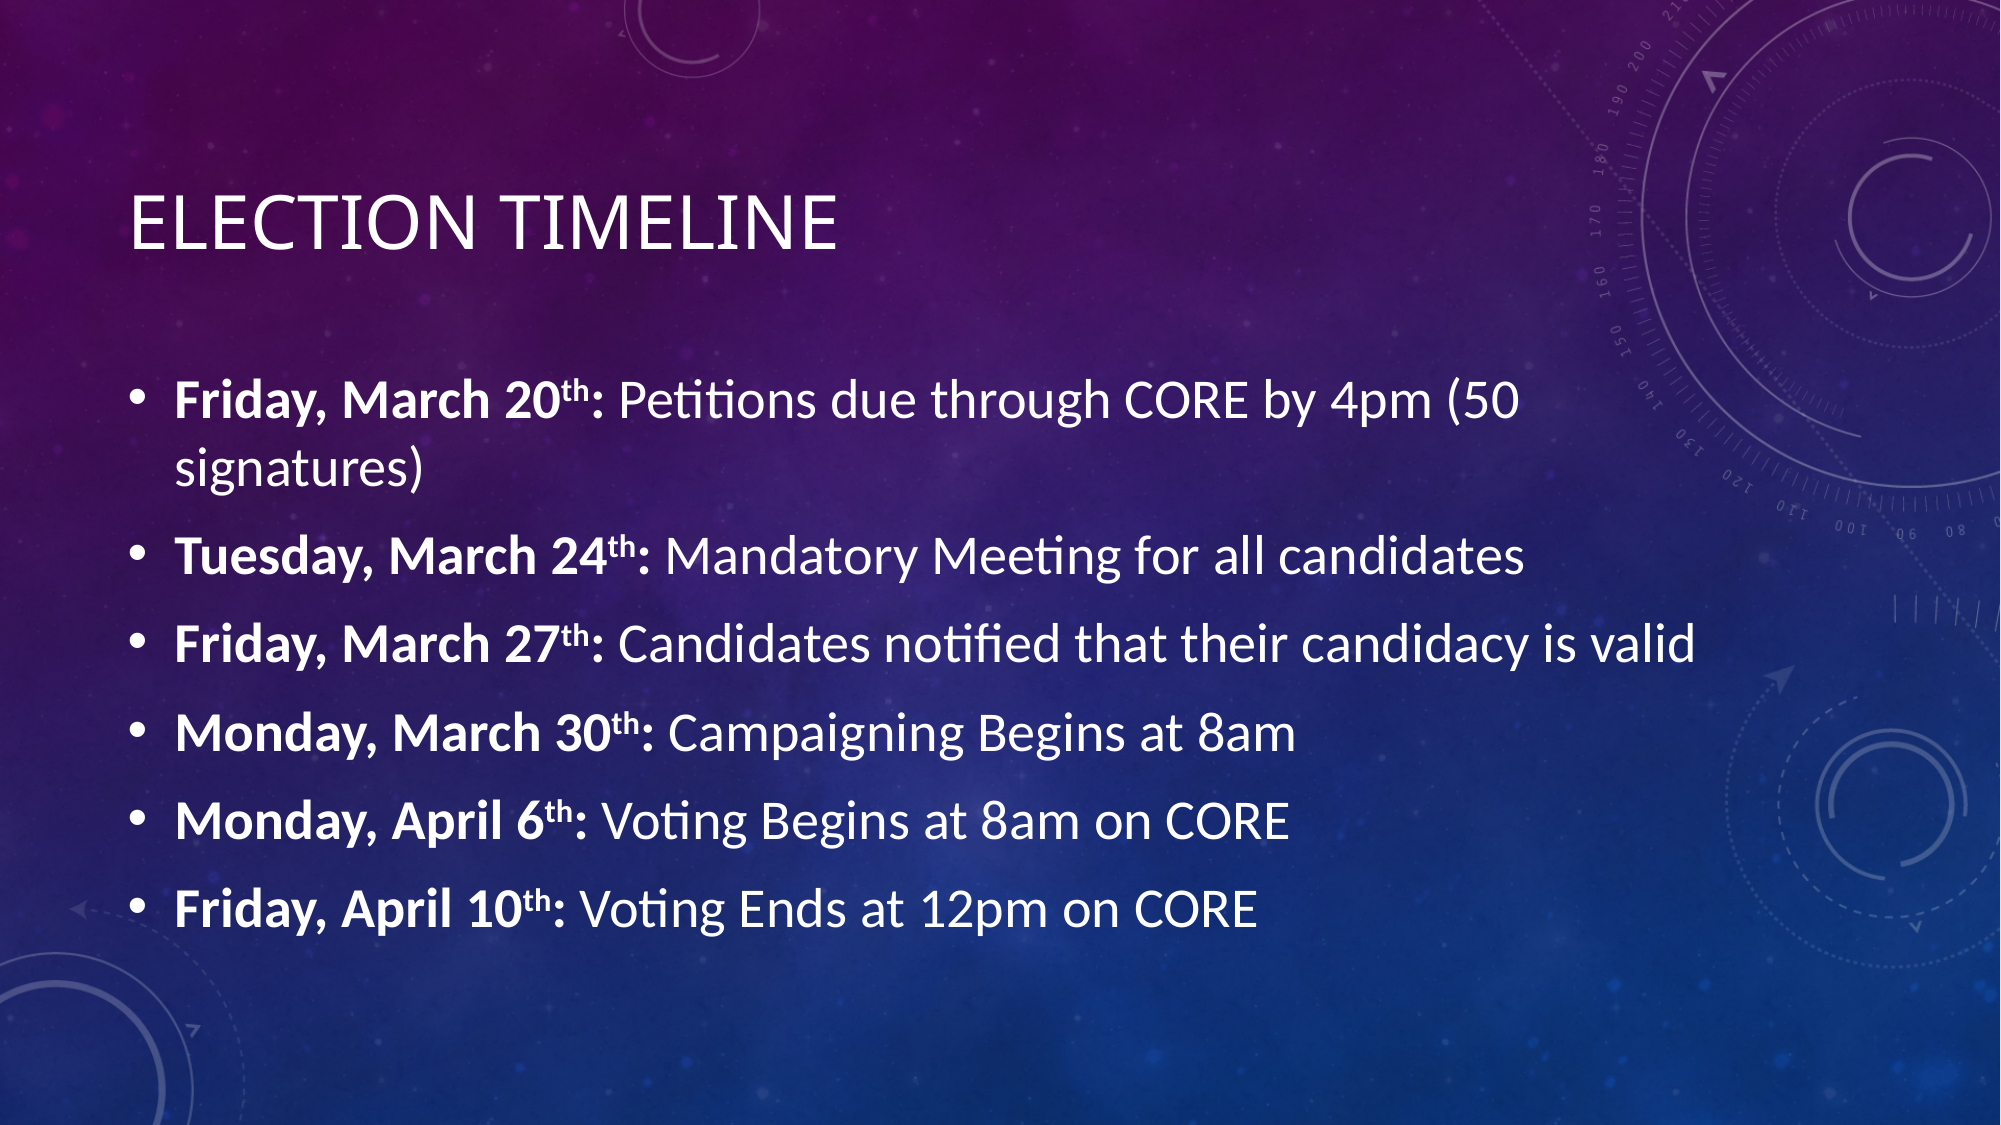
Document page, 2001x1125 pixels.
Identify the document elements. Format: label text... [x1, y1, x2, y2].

title Election Timeline [112, 99, 1775, 339]
list Friday, March 20th: Petitions due through CORE by 4pm (50 signatures) Tuesday, March 24th: Mandatory Meeting for all candidates Friday, March 27th: Candidates notified that their candidacy is valid Monday, March 30th: Campaigning Begins at 8am Monday, April 6th: Voting Begins at 8am on CORE Friday, April 10th: Voting Ends at 12pm on CORE [112, 351, 1775, 950]
picture [0, 0, 2001, 1125]
